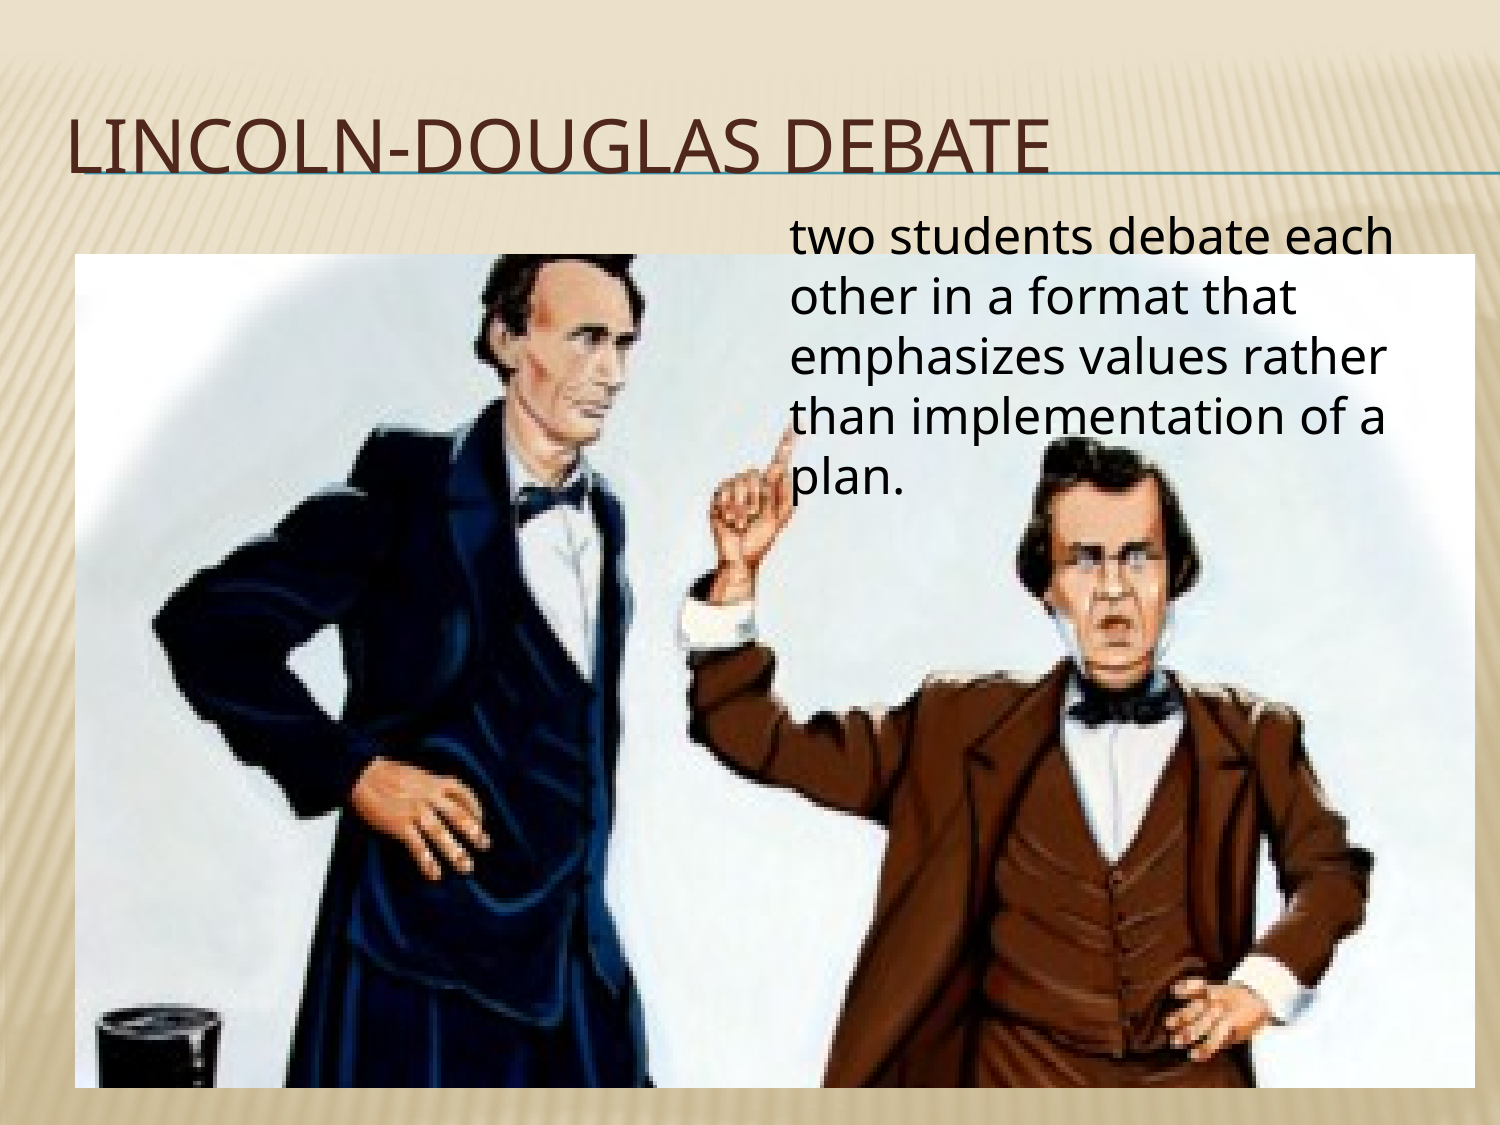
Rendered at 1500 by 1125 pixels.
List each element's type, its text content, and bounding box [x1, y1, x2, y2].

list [49, 254, 1476, 1088]
text_box two students debate each other in a format that emphasizes values rather than implementation of a plan. [774, 137, 1438, 253]
title Lincoln-Douglas Debate [50, 75, 1475, 213]
